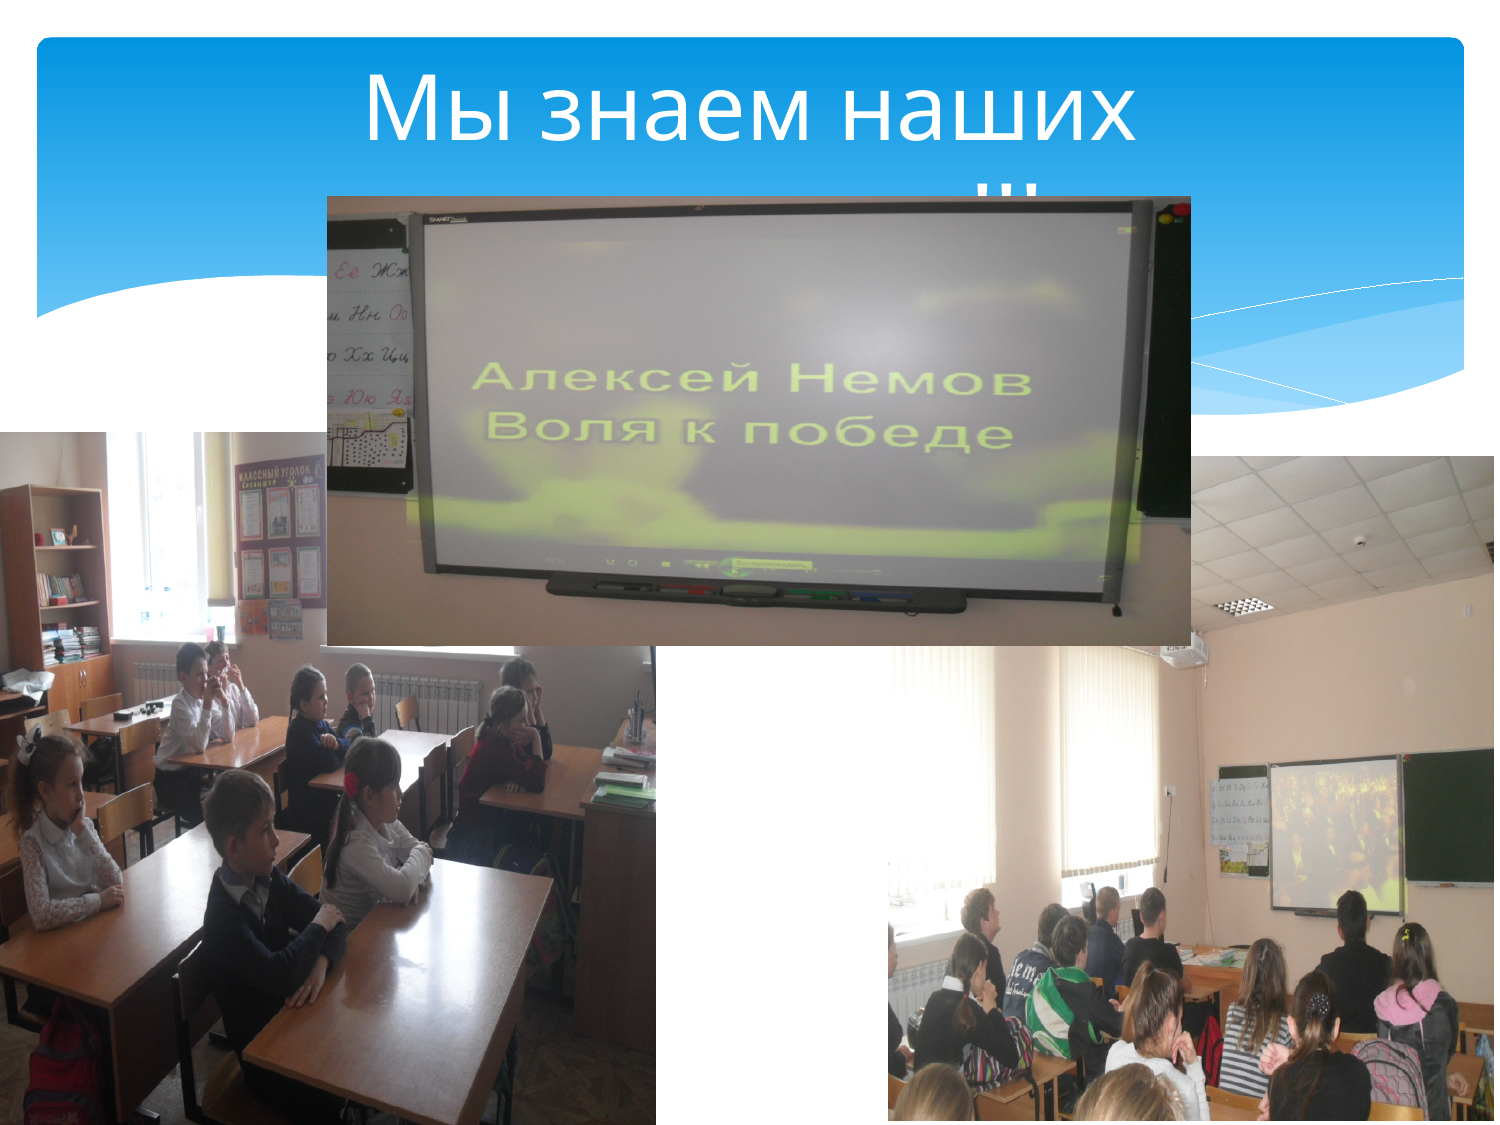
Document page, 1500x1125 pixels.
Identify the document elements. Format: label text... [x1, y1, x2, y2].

title Мы знаем наших чемпионов!!! [75, 55, 1425, 261]
picture [0, 196, 1494, 1125]
